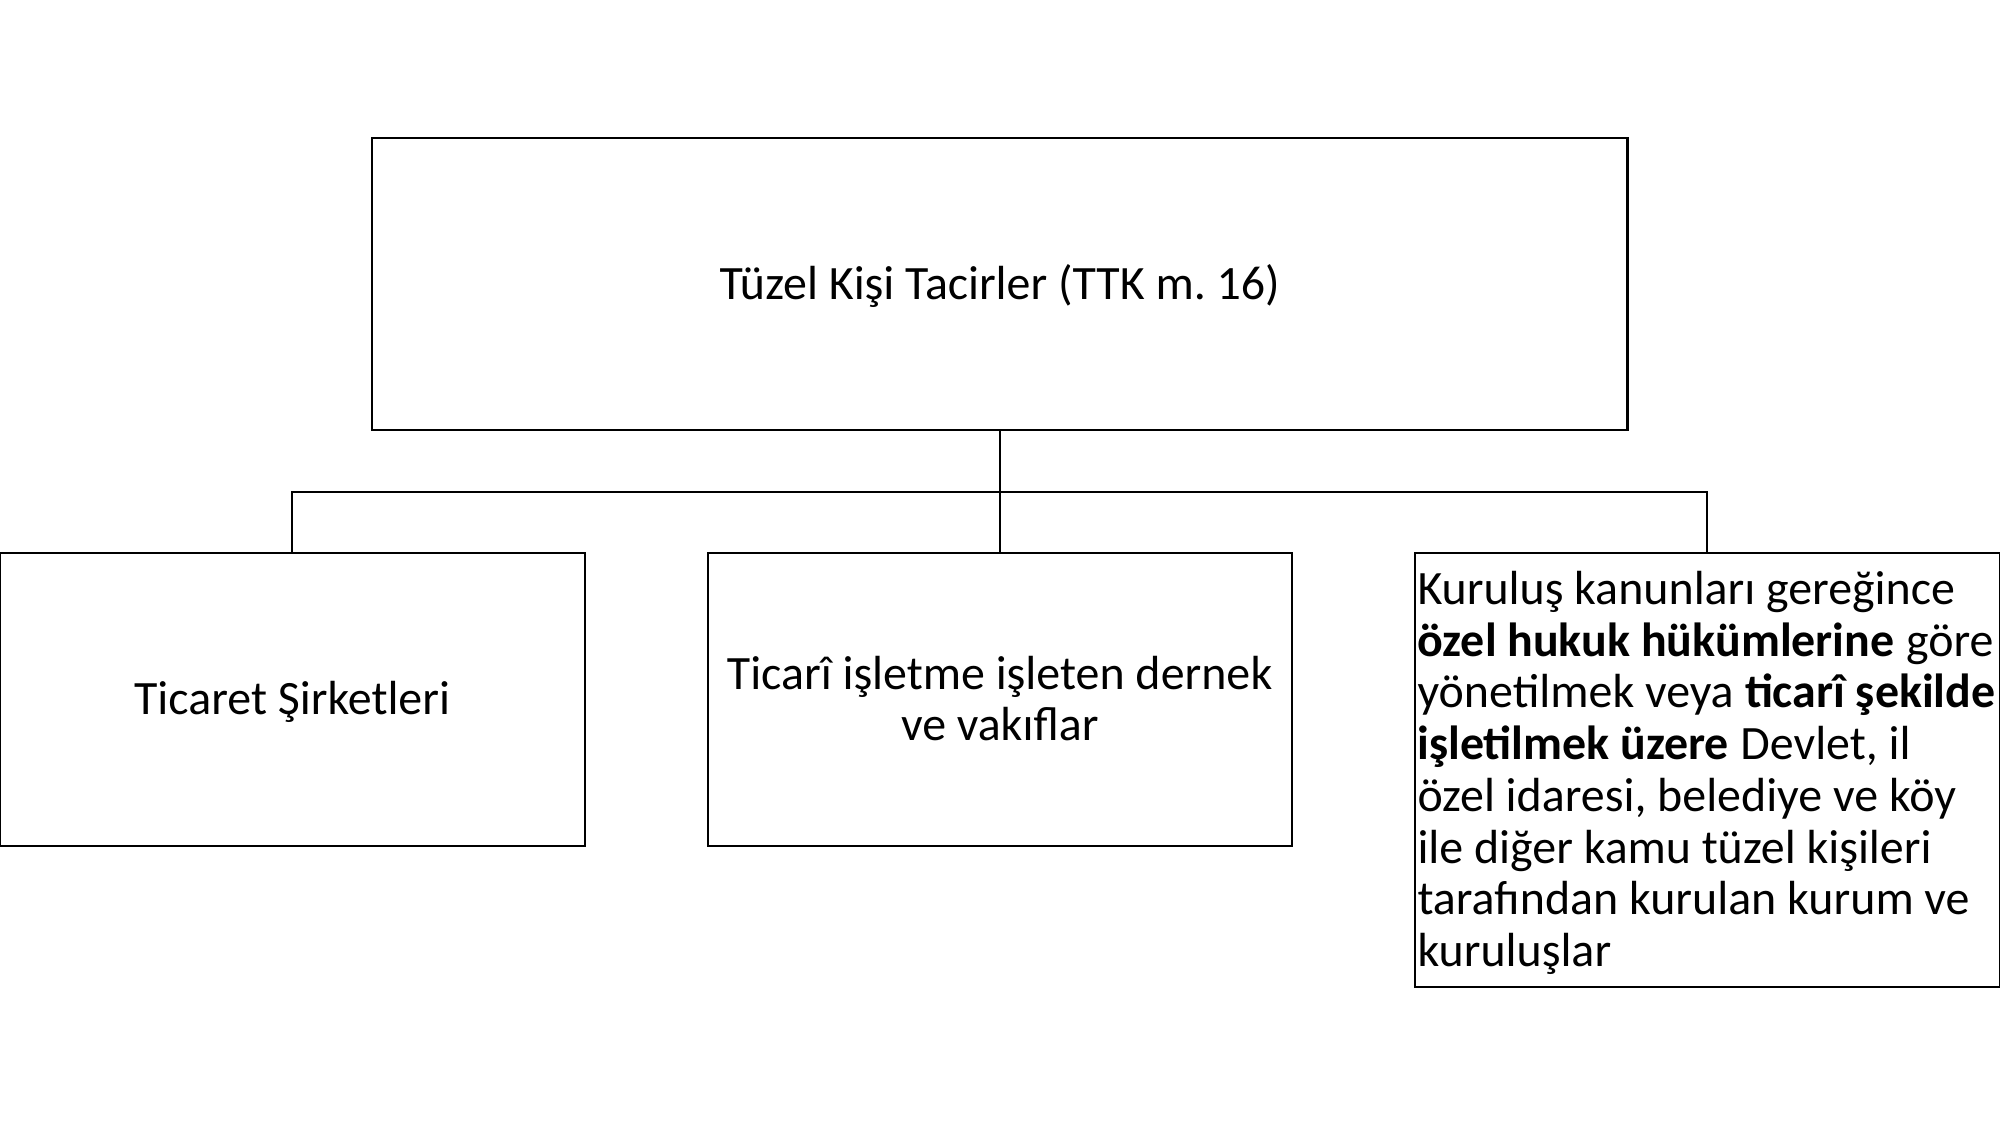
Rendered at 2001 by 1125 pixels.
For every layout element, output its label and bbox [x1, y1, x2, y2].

list [0, 0, 2000, 1125]
